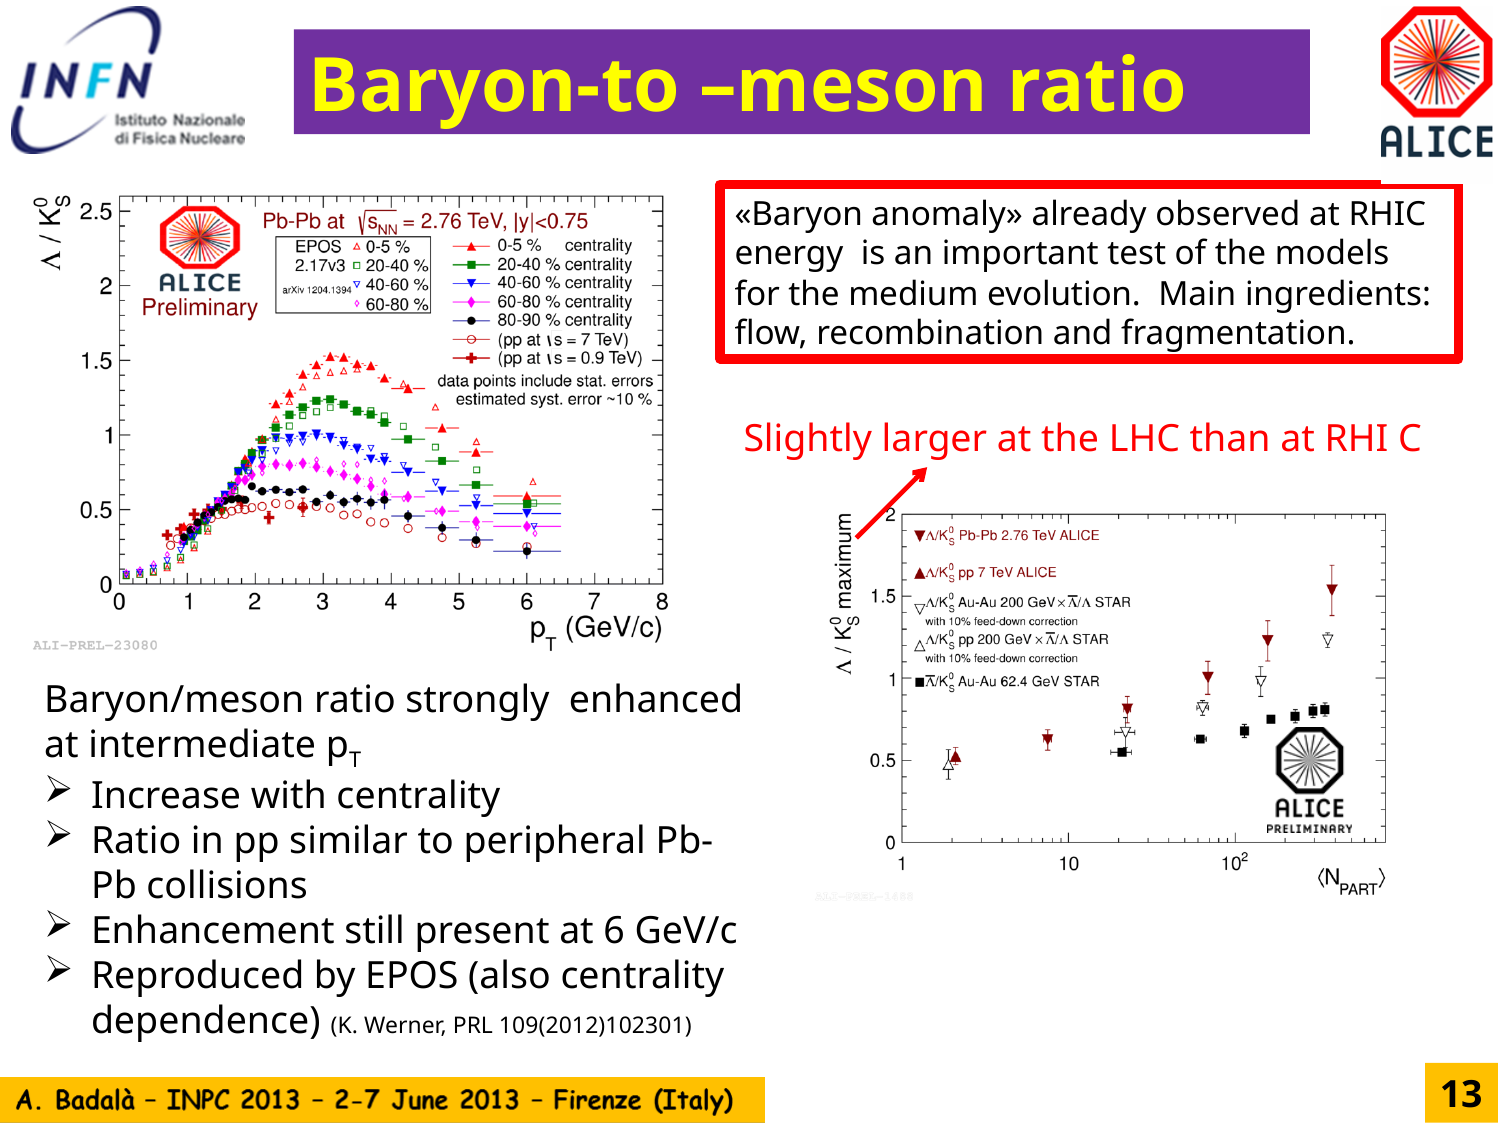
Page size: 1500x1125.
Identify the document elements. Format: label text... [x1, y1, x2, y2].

picture [811, 498, 1409, 903]
picture [1381, 5, 1494, 184]
picture [0, 1077, 765, 1125]
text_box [855, 466, 928, 539]
text_box Slightly larger at the LHC than at RHI C [737, 406, 1493, 467]
picture [29, 182, 733, 653]
text_box Baryon-to –meson ratio [293, 29, 1310, 135]
text_box «Baryon anomaly» already observed at RHIC energy is an important test of the models for the medium evolution. Main ingredients: flow, recombination and fragmentation. [735, 184, 1459, 359]
picture [11, 5, 245, 155]
text_box Baryon/meson ratio strongly enhanced at intermediate pT Increase with centrality Ratio in pp similar to peripheral Pb-Pb collisions Enhancement still present at 6 GeV/c Reproduced by EPOS (also centrality dependence) (K. Werner, PRL 109(2012)102301) [29, 668, 774, 1049]
text_box 13 [1425, 1062, 1498, 1123]
